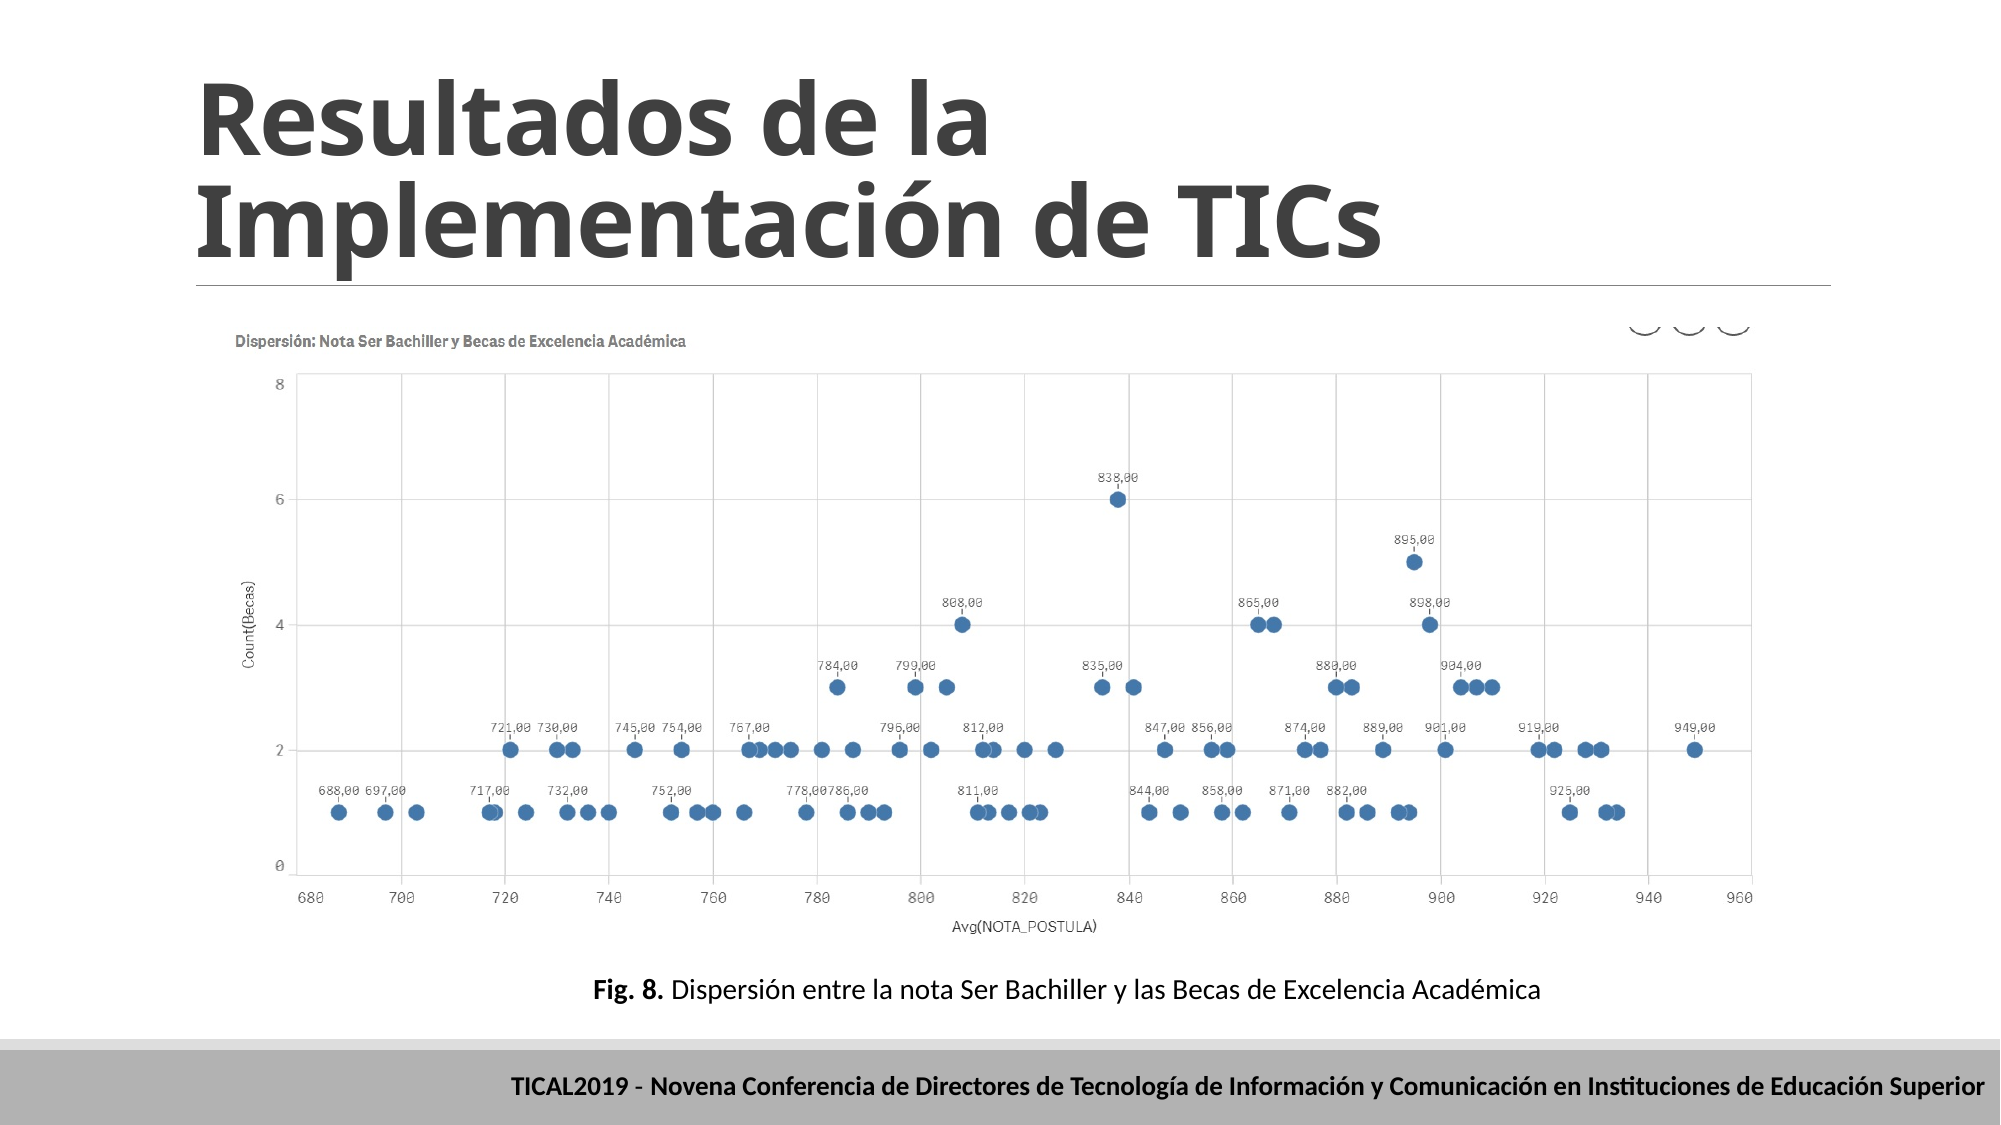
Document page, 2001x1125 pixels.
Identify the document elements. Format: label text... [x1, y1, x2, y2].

text_box Fig. 8. Dispersión entre la nota Ser Bachiller y las Becas de Excelencia Académica [272, 974, 1778, 1013]
picture [226, 327, 1774, 939]
text_box TICAL2019 - Novena Conferencia de Directores de Tecnología de Información y Comunicación en Instituciones de Educación Superior [0, 1061, 2000, 1109]
title Resultados de la Implementación de TICs [180, 47, 1830, 285]
